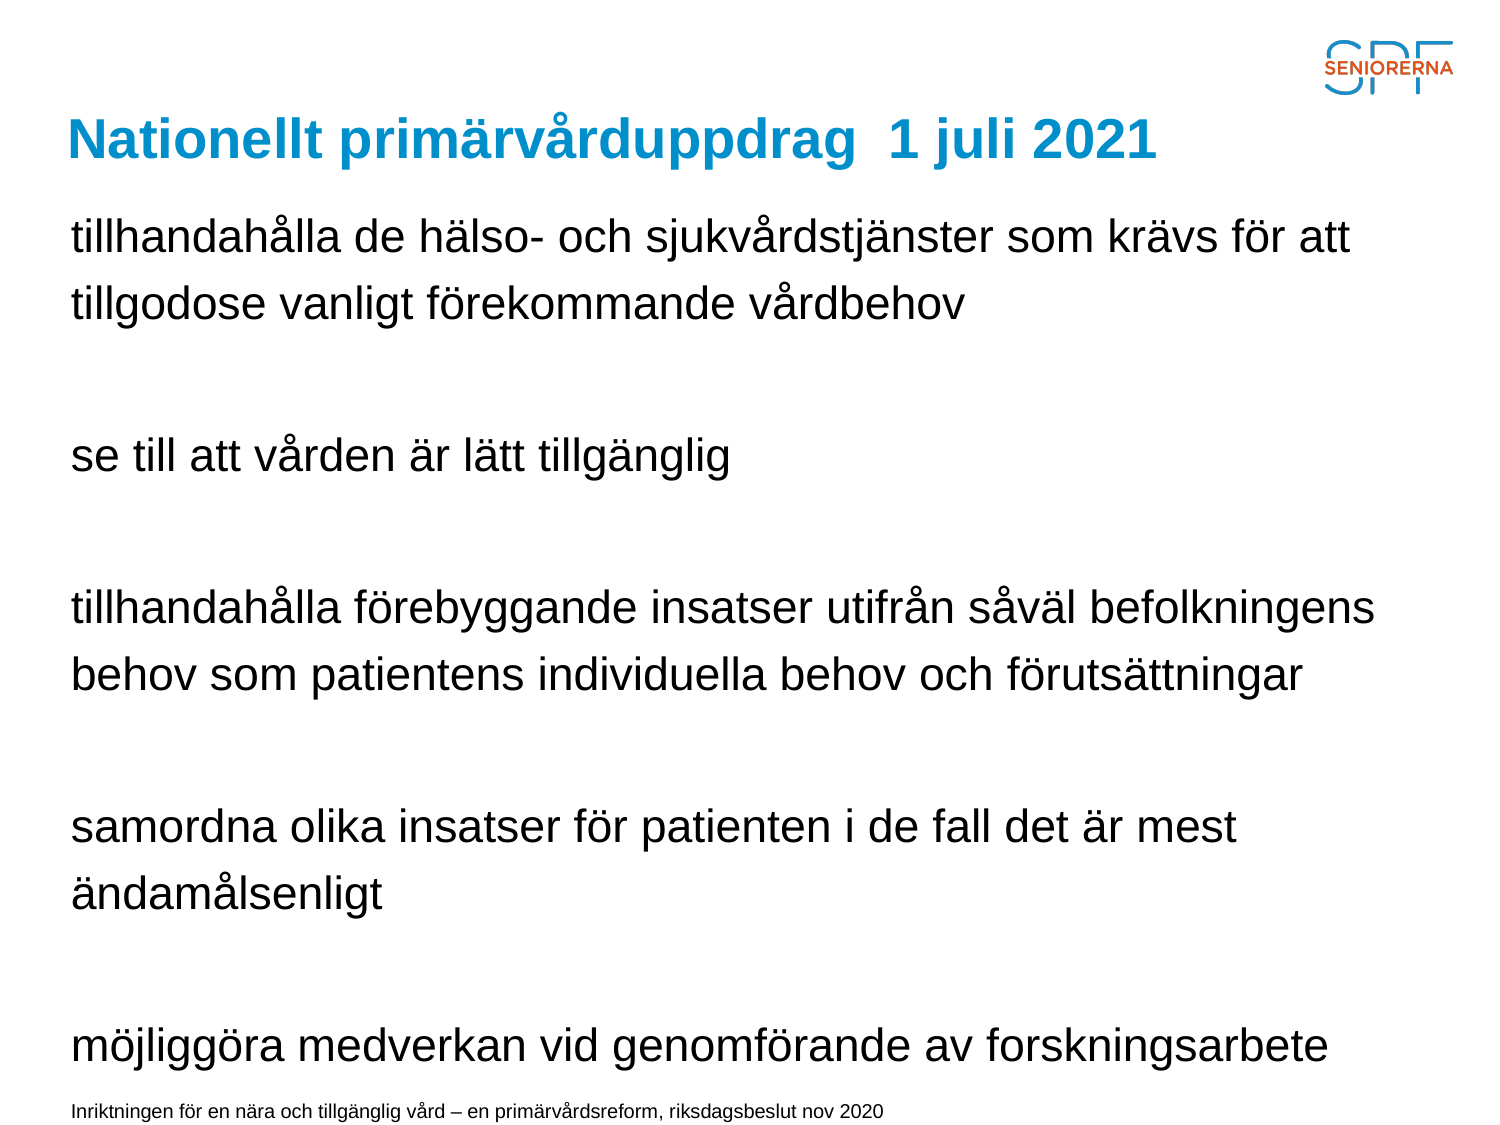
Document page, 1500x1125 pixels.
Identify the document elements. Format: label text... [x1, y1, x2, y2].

list tillhandahålla de hälso- och sjukvårdstjänster som krävs för att tillgodose vanligt förekommande vårdbehov se till att vården är lätt tillgänglig tillhandahålla förebyggande insatser utifrån såväl befolkningens behov som patientens individuella behov och förutsättningar samordna olika insatser för patienten i de fall det är mest ändamålsenligt möjliggöra medverkan vid genomförande av forskningsarbete Inriktningen för en nära och tillgänglig vård – en primärvårdsreform, riksdagsbeslut nov 2020 [67, 194, 1428, 1125]
title Nationellt primärvårduppdrag 1 juli 2021 [67, 102, 1478, 240]
picture [1325, 40, 1453, 95]
